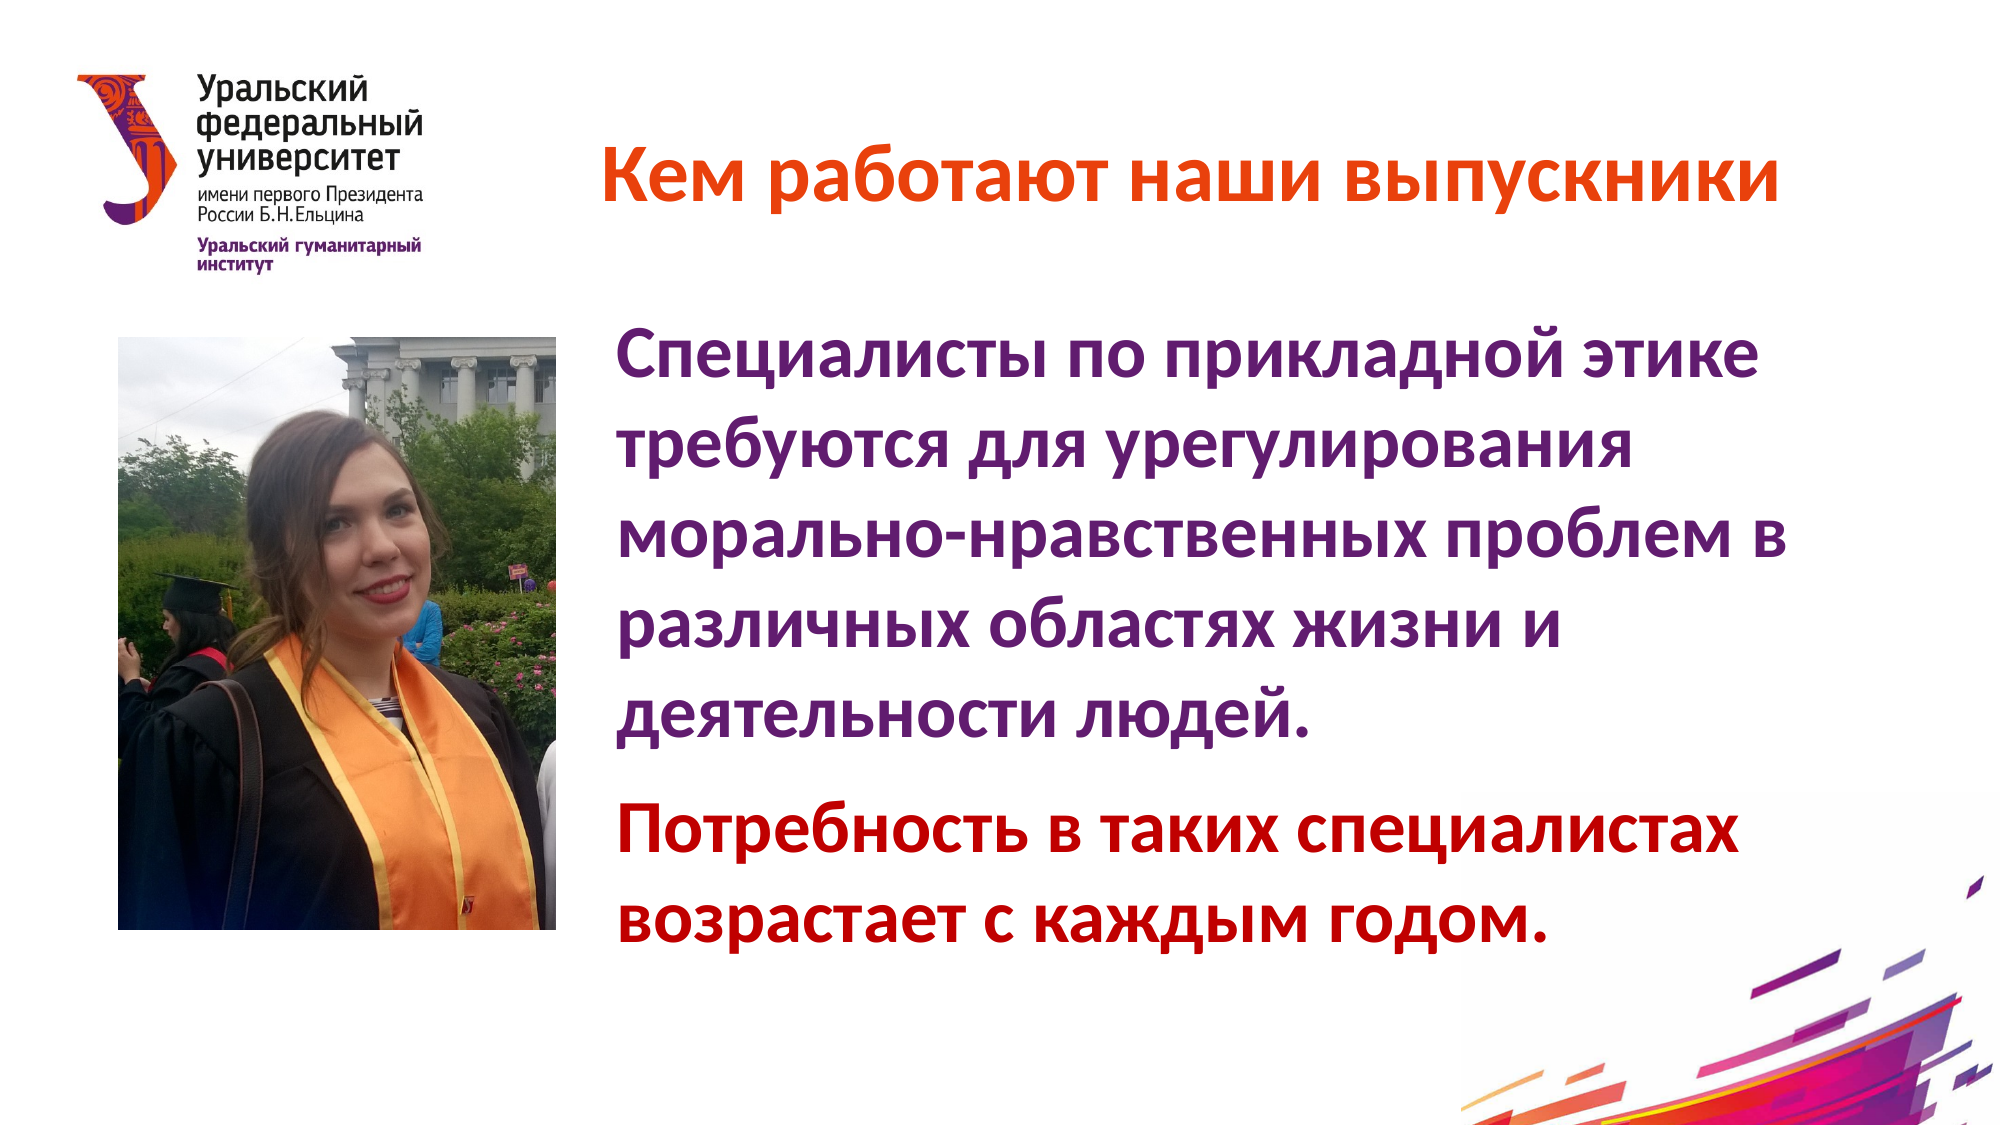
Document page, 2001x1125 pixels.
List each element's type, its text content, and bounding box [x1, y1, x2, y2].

picture [0, 0, 556, 930]
title Кем работают наши выпускники [499, 97, 1943, 251]
text_box Специалисты по прикладной этике требуются для урегулирования морально-нравственных проблем в различных областях жизни и деятельности людей. Потребность в таких специалистах возрастает с каждым годом. [616, 302, 1943, 958]
picture [1461, 792, 2000, 1125]
